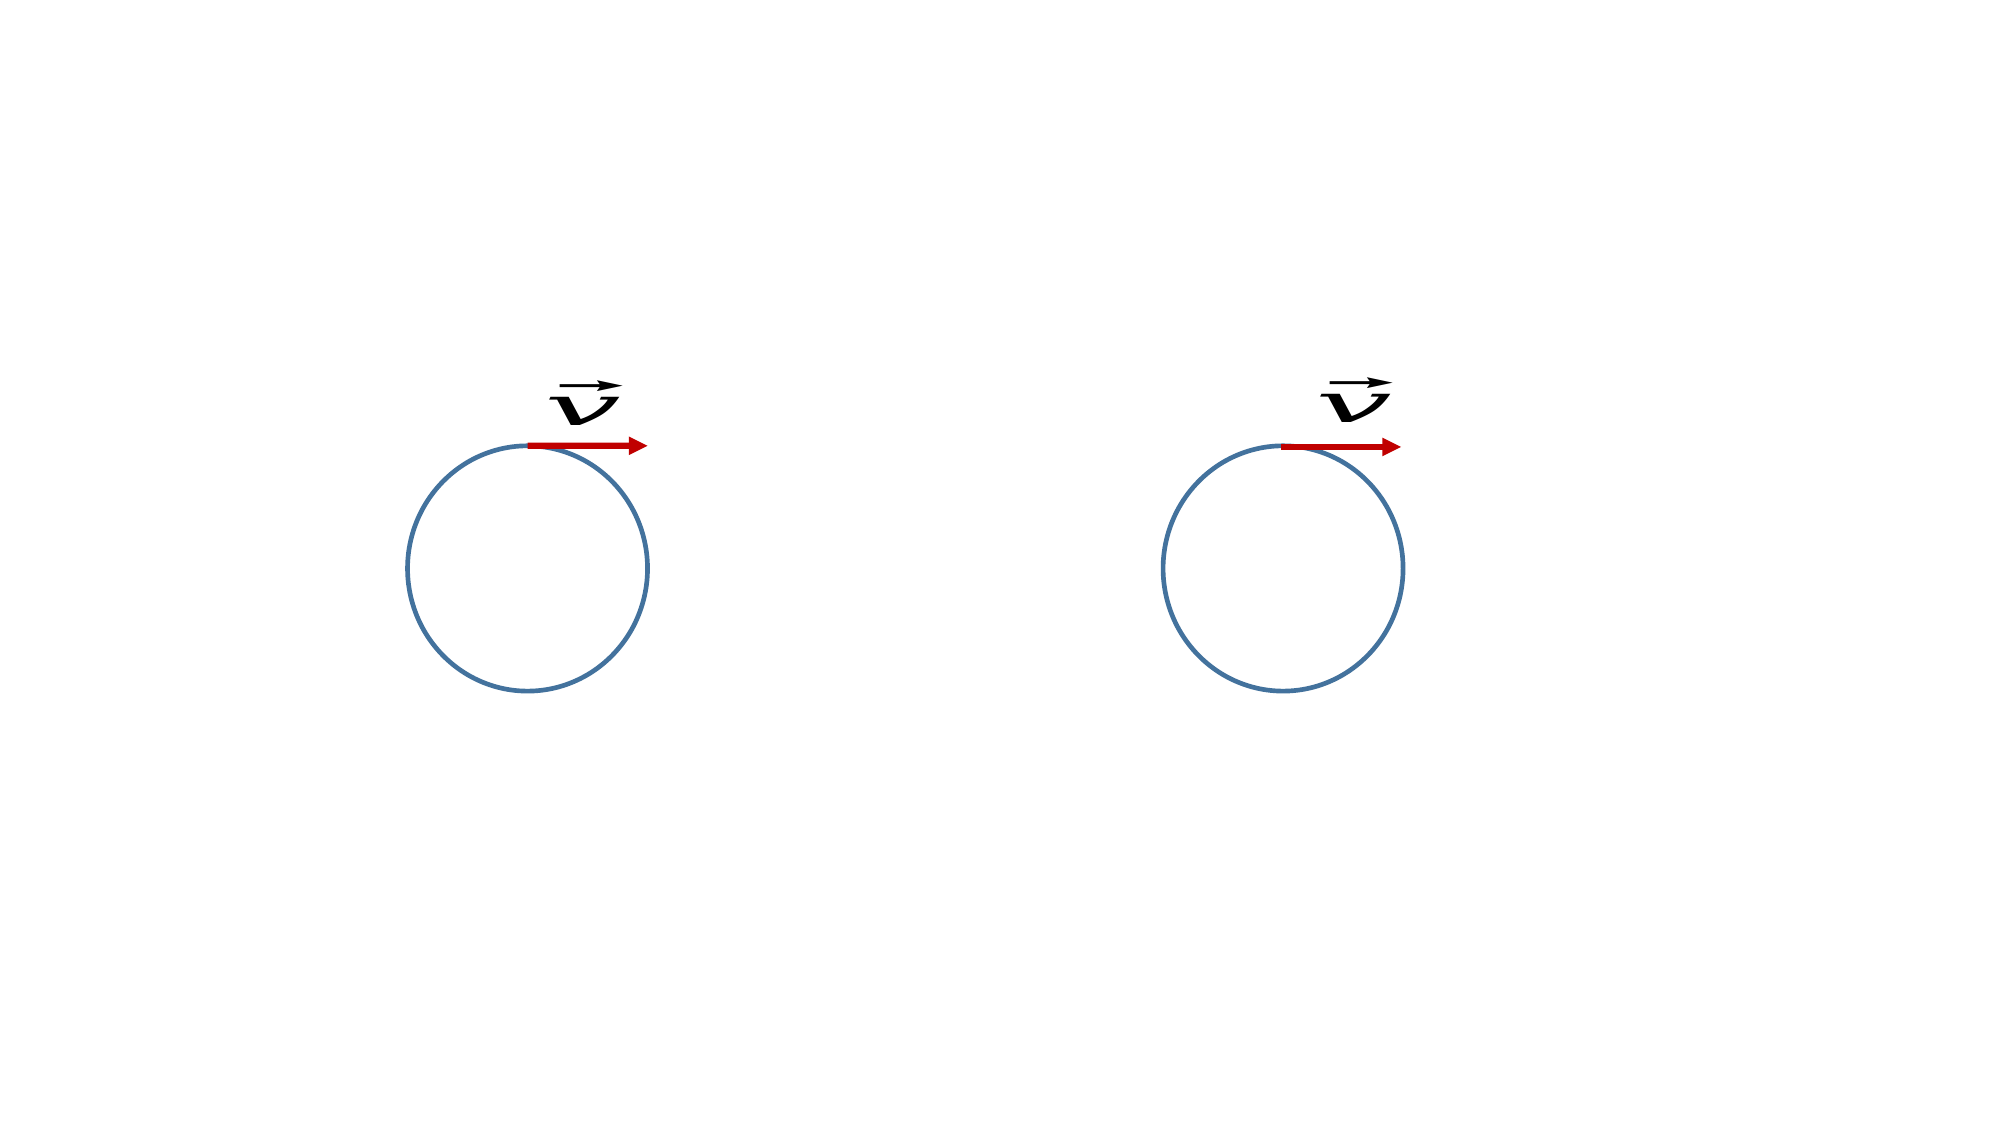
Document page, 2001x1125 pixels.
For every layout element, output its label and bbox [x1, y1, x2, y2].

text_box [1162, 444, 1405, 693]
text_box [406, 444, 649, 693]
